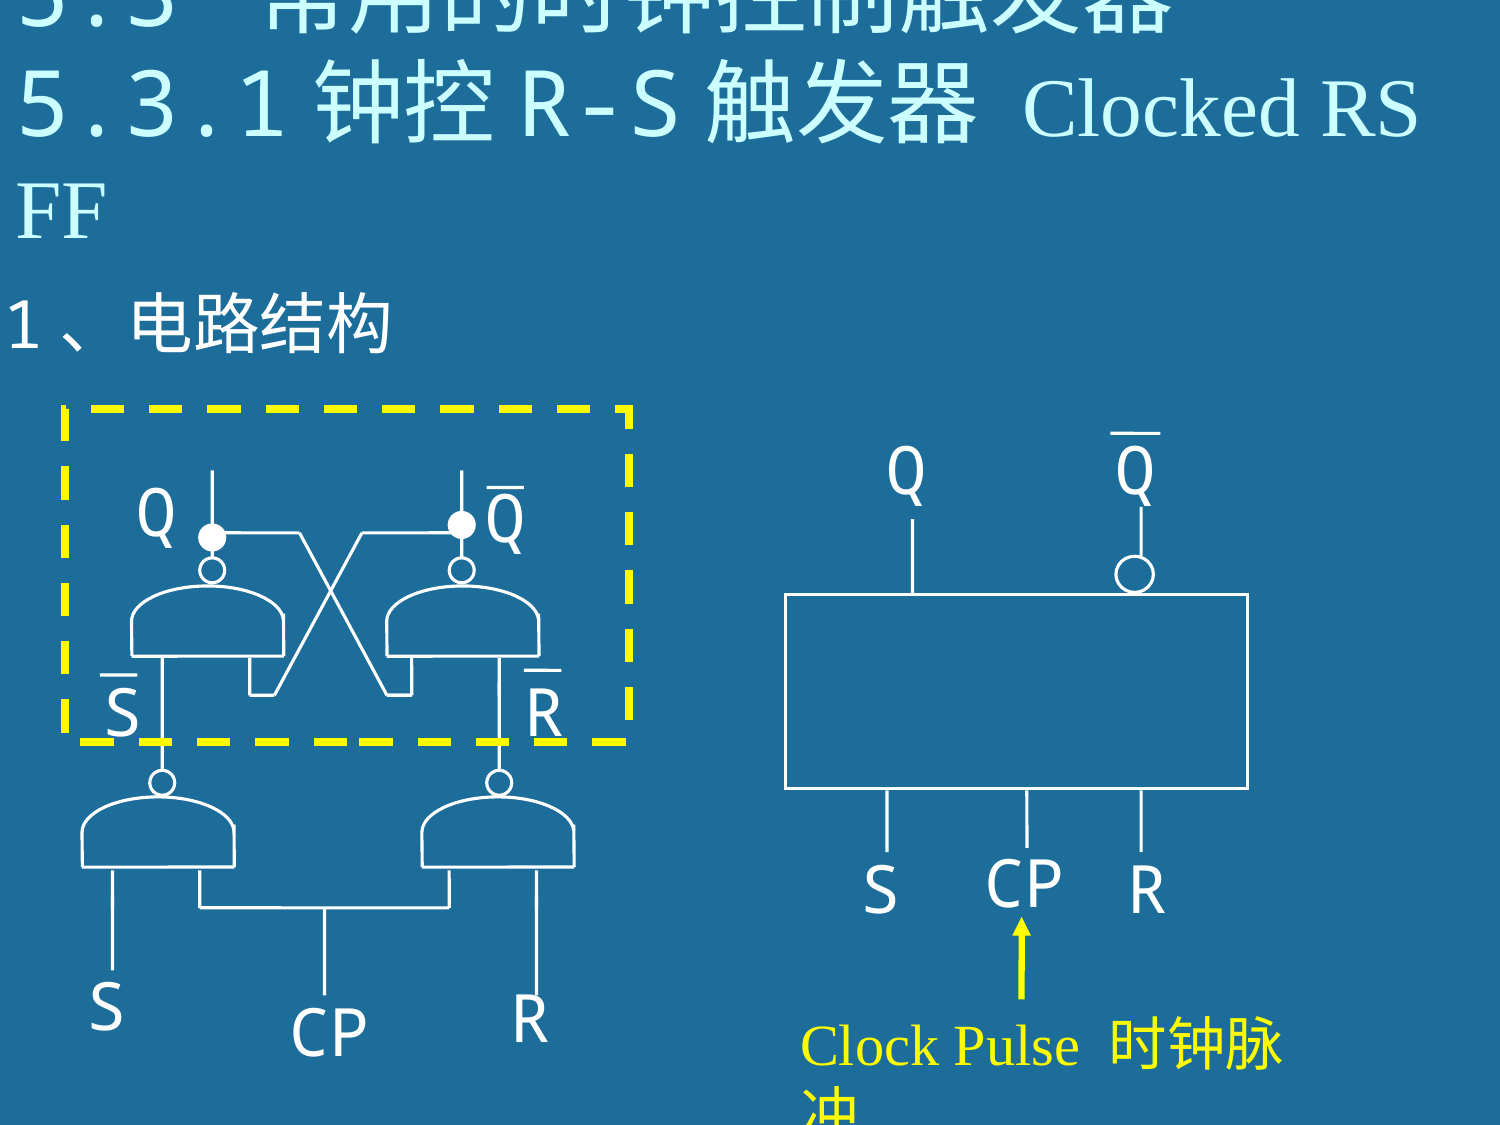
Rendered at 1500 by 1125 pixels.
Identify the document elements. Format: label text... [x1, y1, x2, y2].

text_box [785, 420, 1353, 1086]
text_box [172, 544, 244, 698]
text_box [64, 408, 629, 743]
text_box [122, 755, 194, 909]
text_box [427, 544, 499, 698]
slide_number 42 [1151, 1025, 1465, 1100]
title 5.3 常用的时钟控制触发器 5.3.1钟控R-S触发器 Clocked RS FF [0, 27, 1463, 263]
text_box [462, 755, 534, 909]
text_box 1、电路结构 [0, 274, 409, 370]
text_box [74, 462, 576, 1079]
